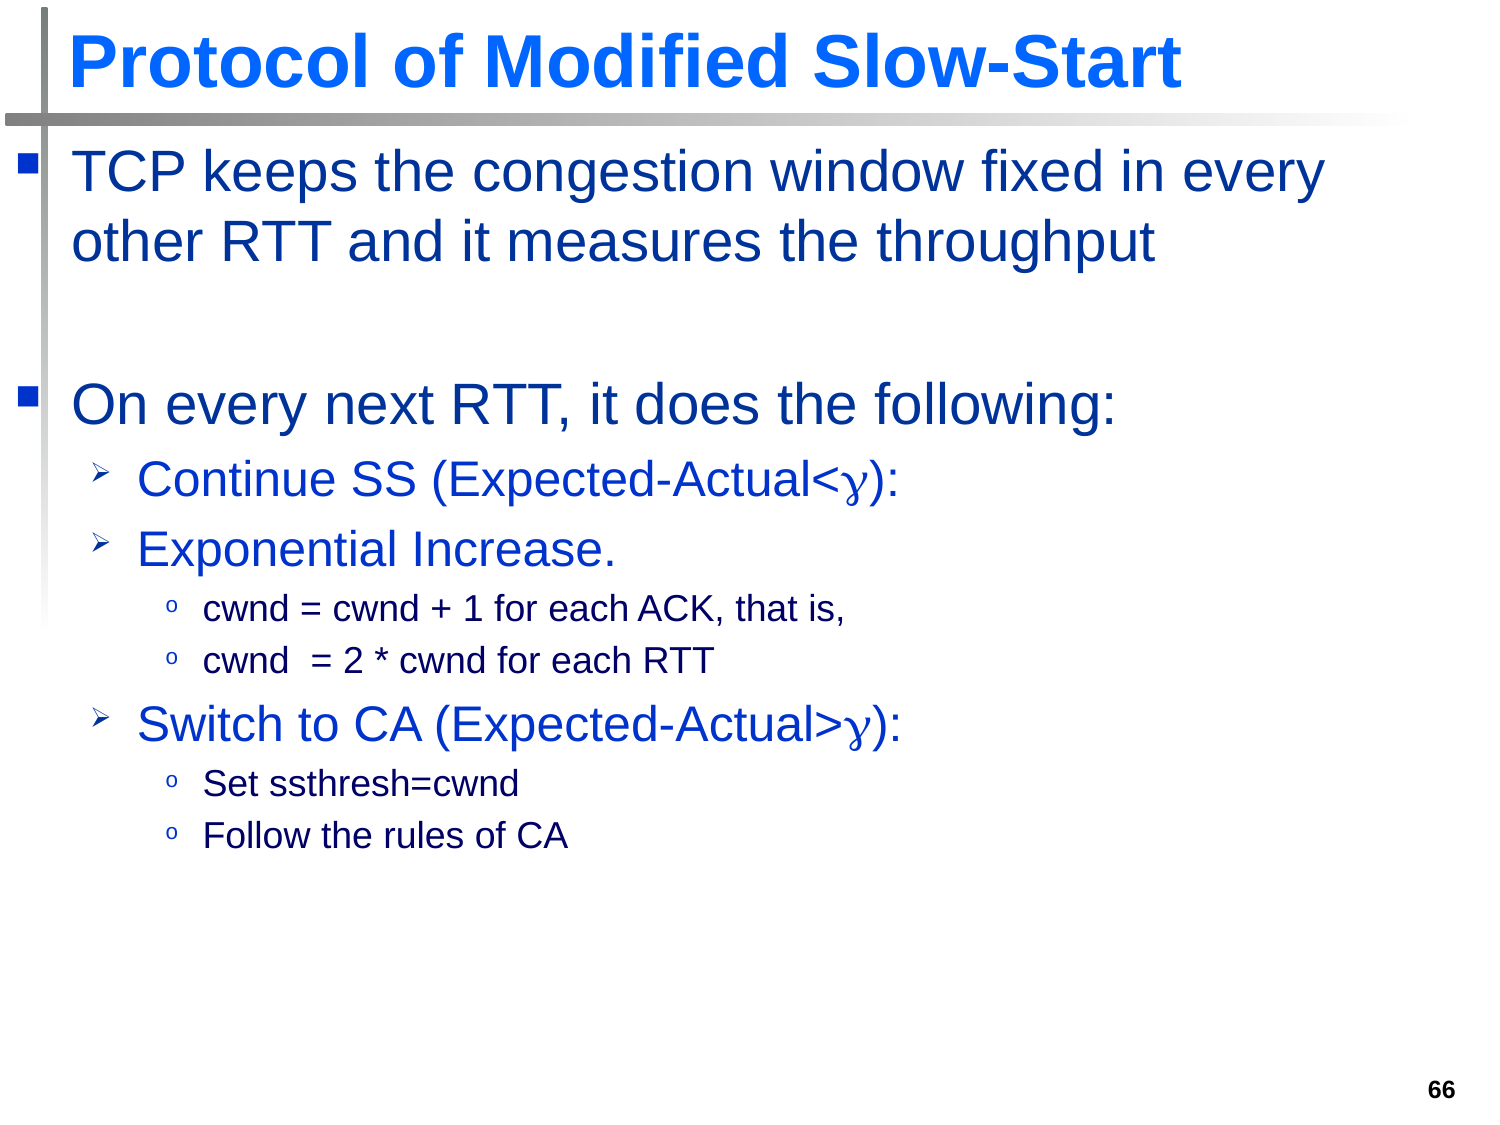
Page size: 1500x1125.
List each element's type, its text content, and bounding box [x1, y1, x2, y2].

list TCP keeps the congestion window fixed in every other RTT and it measures the throughput On every next RTT, it does the following: Continue SS (Expected-Actual<): Exponential Increase. cwnd = cwnd + 1 for each ACK, that is, cwnd = 2 * cwnd for each RTT Switch to CA (Expected-Actual>): Set ssthresh=cwnd Follow the rules of CA [0, 125, 1470, 1024]
title Protocol of Modified Slow-Start [52, 3, 1460, 111]
